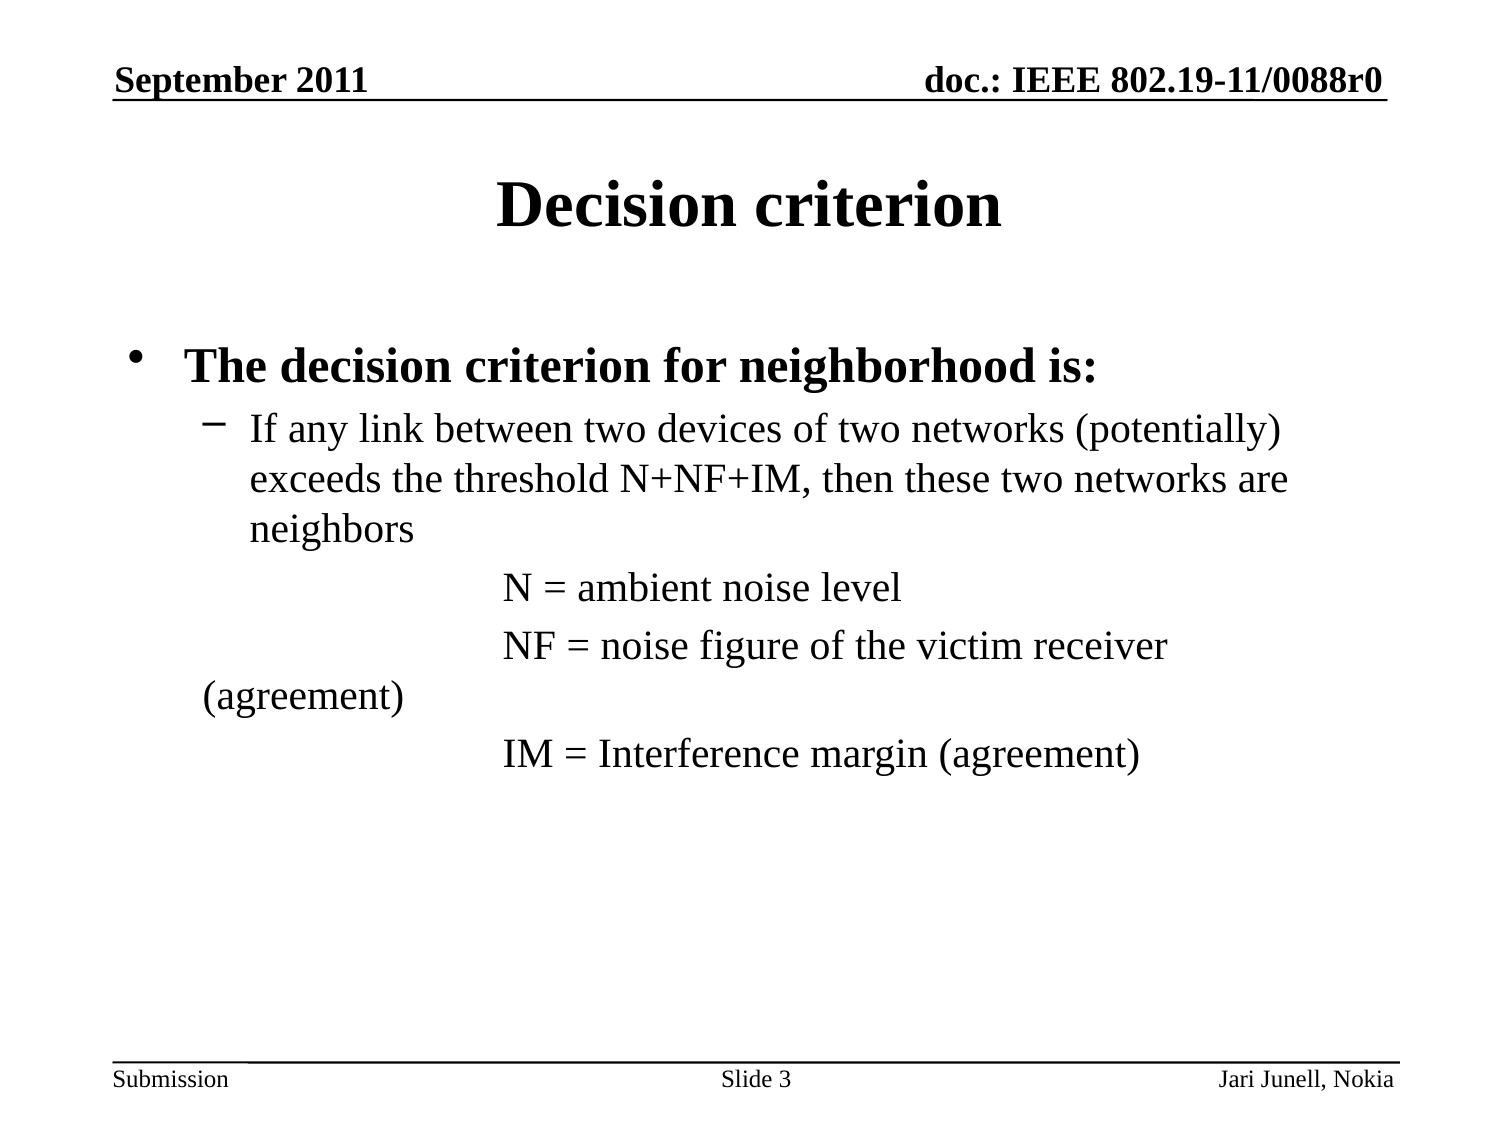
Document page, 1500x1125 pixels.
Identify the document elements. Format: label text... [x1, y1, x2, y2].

list The decision criterion for neighborhood is: If any link between two devices of two networks (potentially) exceeds the threshold N+NF+IM, then these two networks are neighbors N = ambient noise level NF = noise figure of the victim receiver (agreement) IM = Interference margin (agreement) [112, 324, 1388, 1001]
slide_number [114, 54, 372, 101]
title Decision criterion [112, 112, 1388, 288]
footer Jari Junell, Nokia [1216, 1061, 1395, 1093]
slide_number Slide 3 [712, 1061, 800, 1093]
